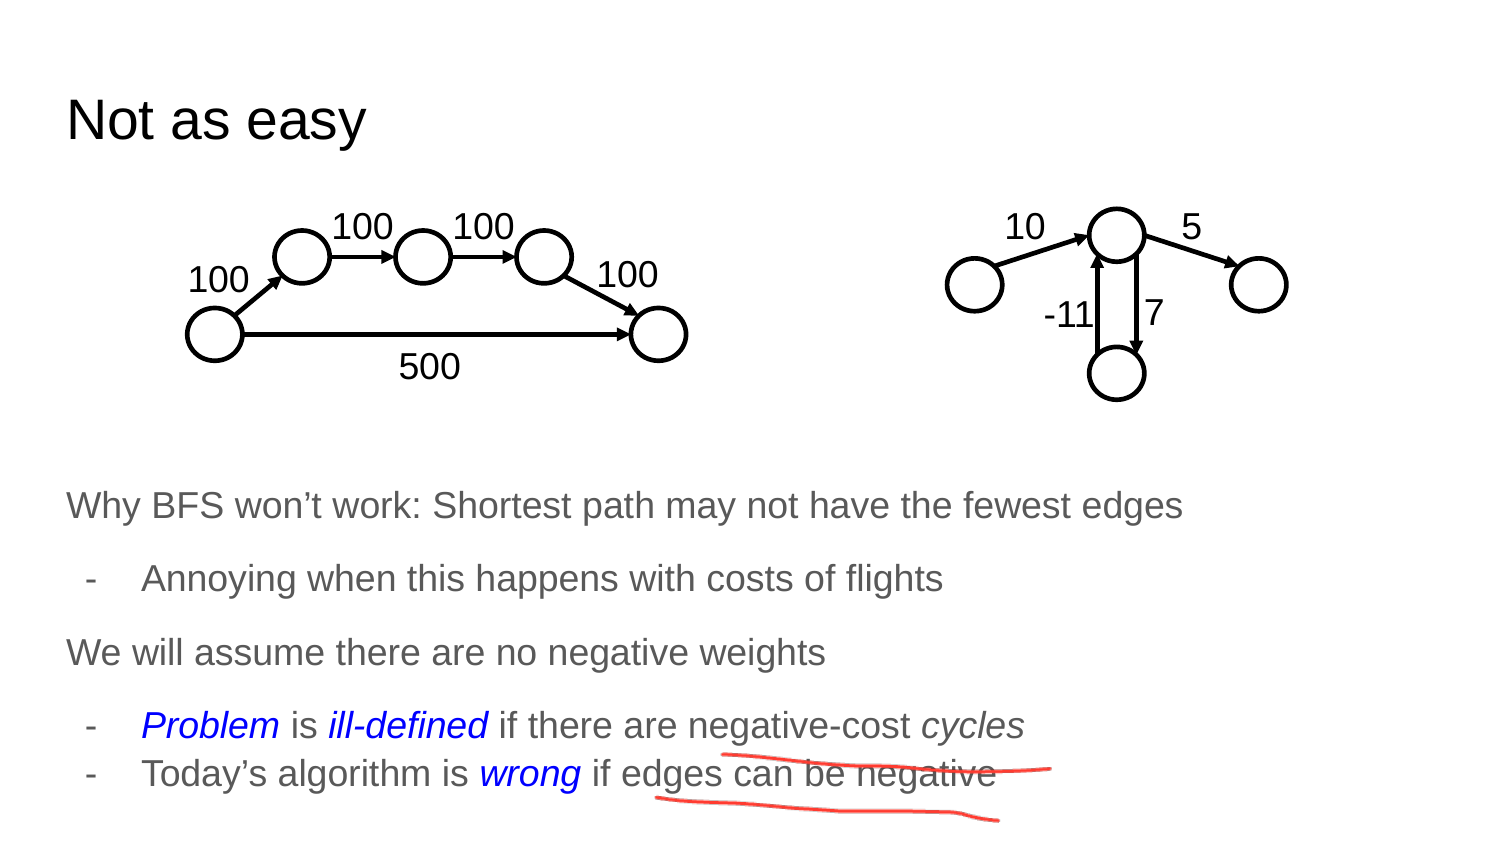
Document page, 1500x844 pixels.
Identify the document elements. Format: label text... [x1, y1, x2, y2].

picture [652, 750, 1053, 824]
list Why BFS won’t work: Shortest path may not have the fewest edges Annoying when this happens with costs of flights We will assume there are no negative weights Problem is ill-defined if there are negative-cost cycles Today’s algorithm is wrong if edges can be negative [51, 463, 1449, 835]
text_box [154, 208, 692, 402]
title Not as easy [51, 72, 1449, 167]
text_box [946, 208, 1287, 401]
